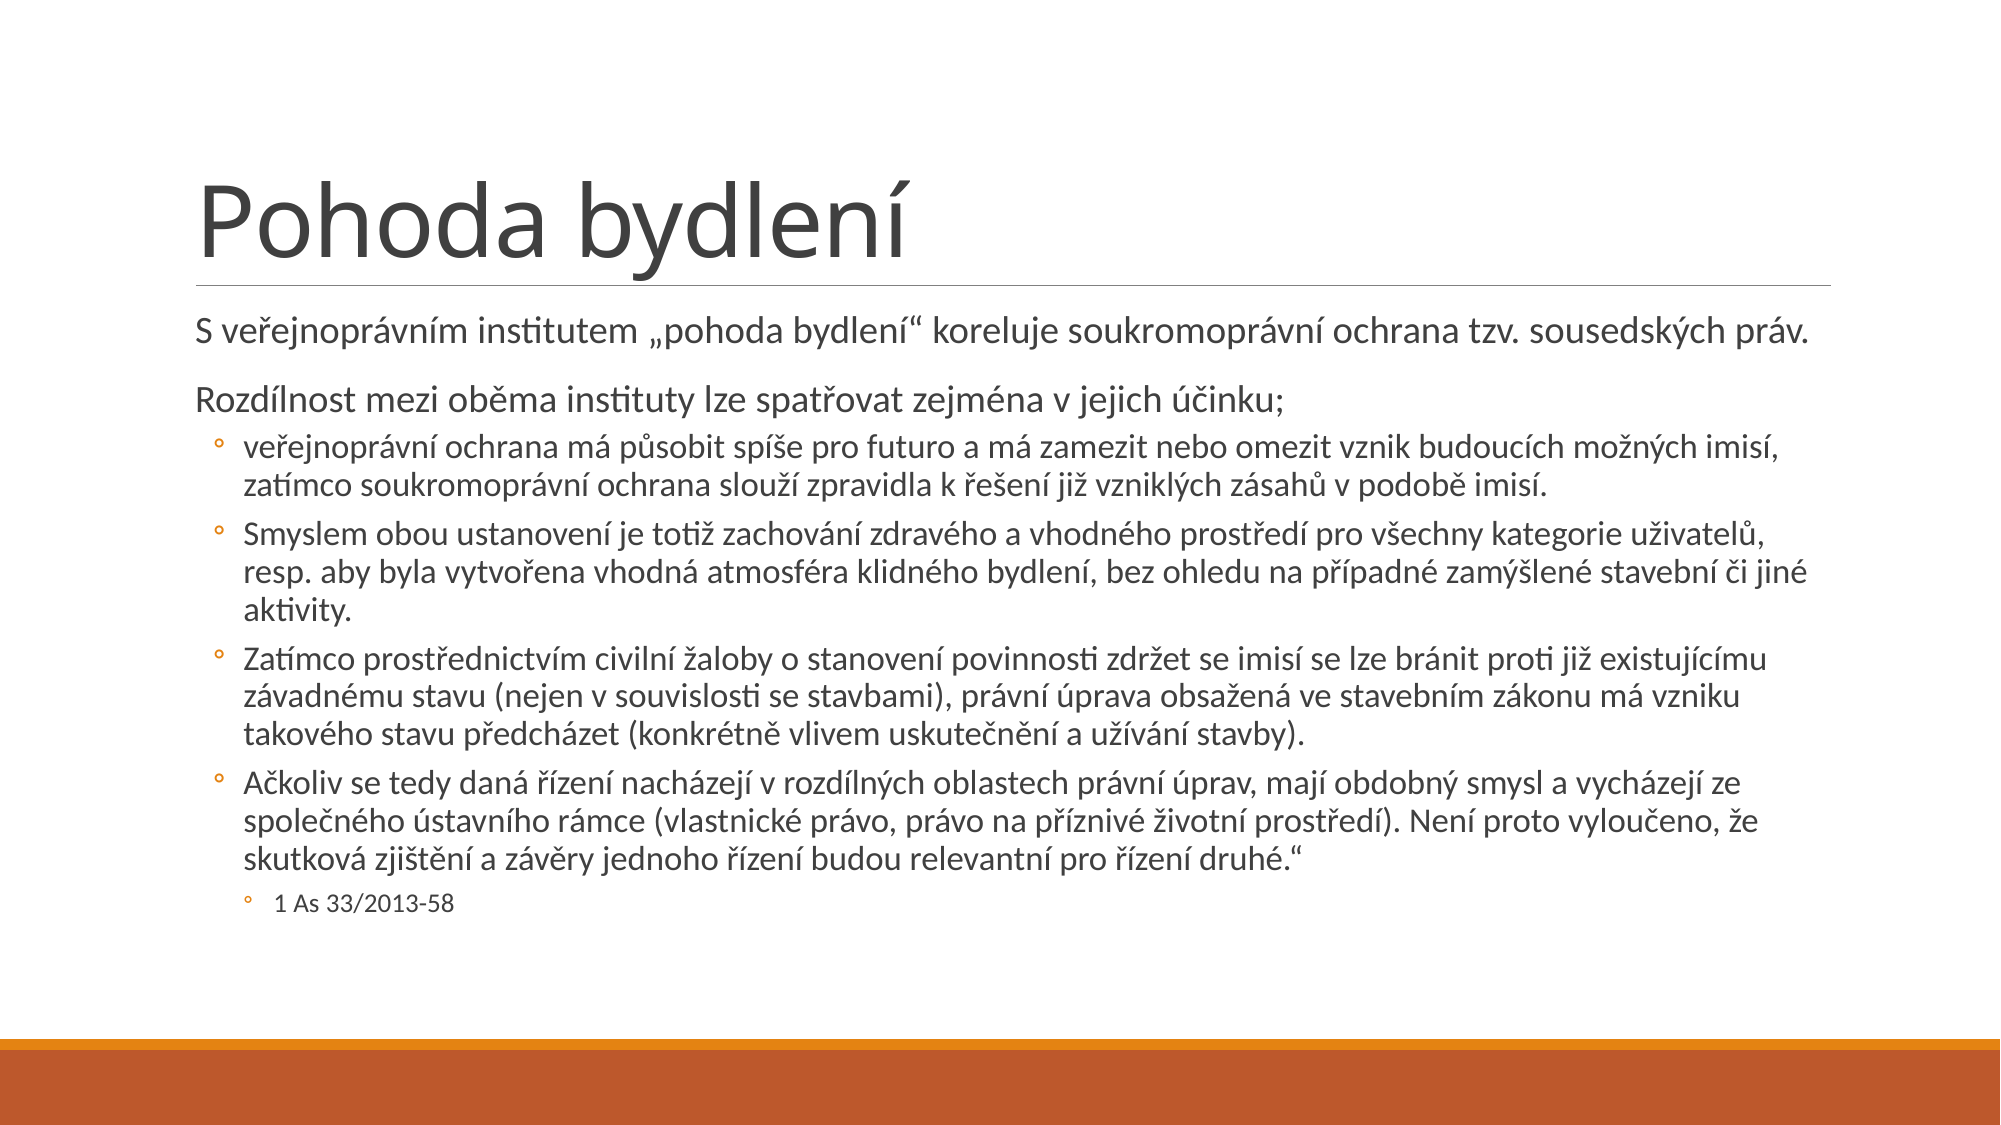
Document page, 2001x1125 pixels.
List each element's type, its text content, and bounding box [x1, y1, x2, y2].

list S veřejnoprávním institutem „pohoda bydlení“ koreluje soukromoprávní ochrana tzv. sousedských práv. Rozdílnost mezi oběma instituty lze spatřovat zejména v jejich účinku; veřejnoprávní ochrana má působit spíše pro futuro a má zamezit nebo omezit vznik budoucích možných imisí, zatímco soukromoprávní ochrana slouží zpravidla k řešení již vzniklých zásahů v podobě imisí. Smyslem obou ustanovení je totiž zachování zdravého a vhodného prostředí pro všechny kategorie uživatelů, resp. aby byla vytvořena vhodná atmosféra klidného bydlení, bez ohledu na případné zamýšlené stavební či jiné aktivity. Zatímco prostřednictvím civilní žaloby o stanovení povinnosti zdržet se imisí se lze bránit proti již existujícímu závadnému stavu (nejen v souvislosti se stavbami), právní úprava obsažená ve stavebním zákonu má vzniku takového stavu předcházet (konkrétně vlivem uskutečnění a užívání stavby). Ačkoliv se tedy daná řízení nacházejí v rozdílných oblastech právní úprav, mají obdobný smysl a vycházejí ze společného ústavního rámce (vlastnické právo, právo na příznivé životní prostředí). Není proto vyloučeno, že skutková zjištění a závěry jednoho řízení budou relevantní pro řízení druhé.“ 1 As 33/2013-58 [180, 302, 1830, 963]
title Pohoda bydlení [180, 47, 1830, 285]
